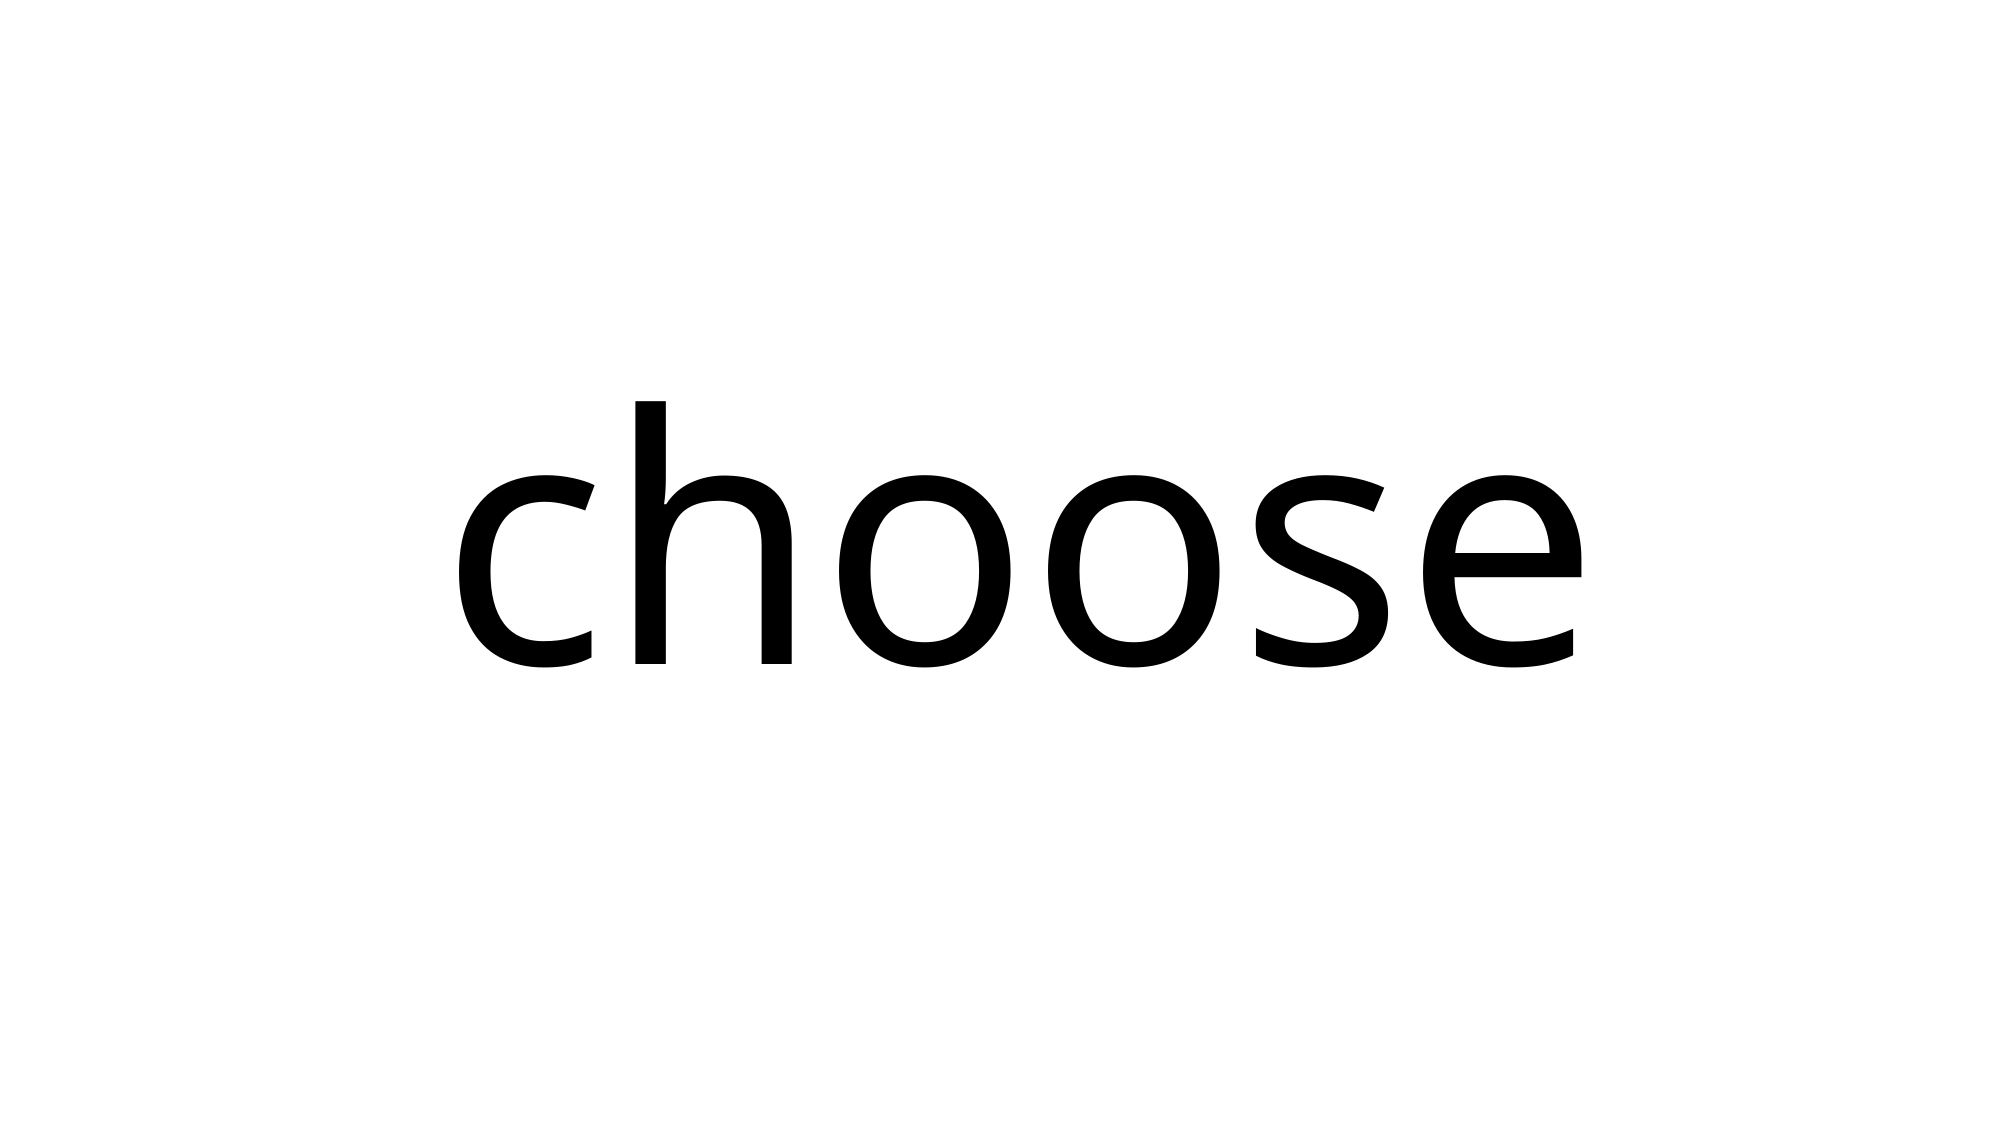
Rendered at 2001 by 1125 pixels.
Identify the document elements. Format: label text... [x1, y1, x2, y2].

text_box choose [157, 443, 1883, 662]
